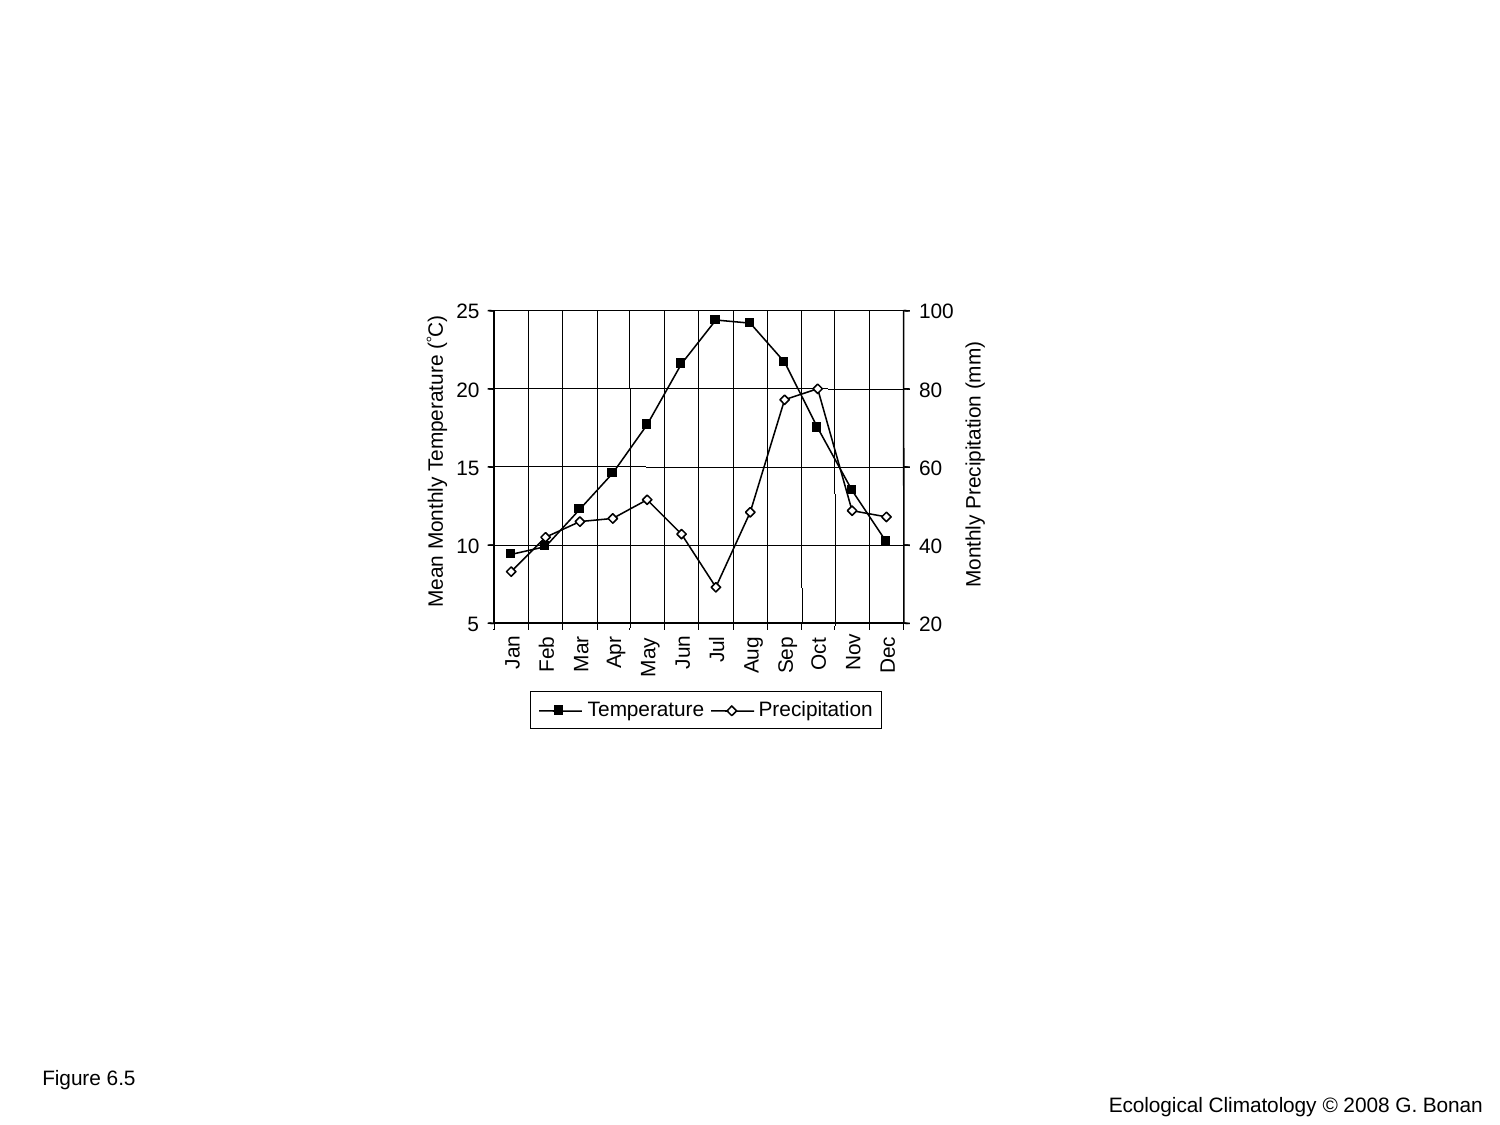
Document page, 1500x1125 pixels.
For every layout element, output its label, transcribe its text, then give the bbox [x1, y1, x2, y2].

text_box Ecological Climatology © 2008 G. Bonan [1093, 1084, 1498, 1125]
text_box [530, 691, 882, 729]
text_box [421, 297, 986, 677]
text_box Figure 6.5 [27, 1057, 151, 1098]
